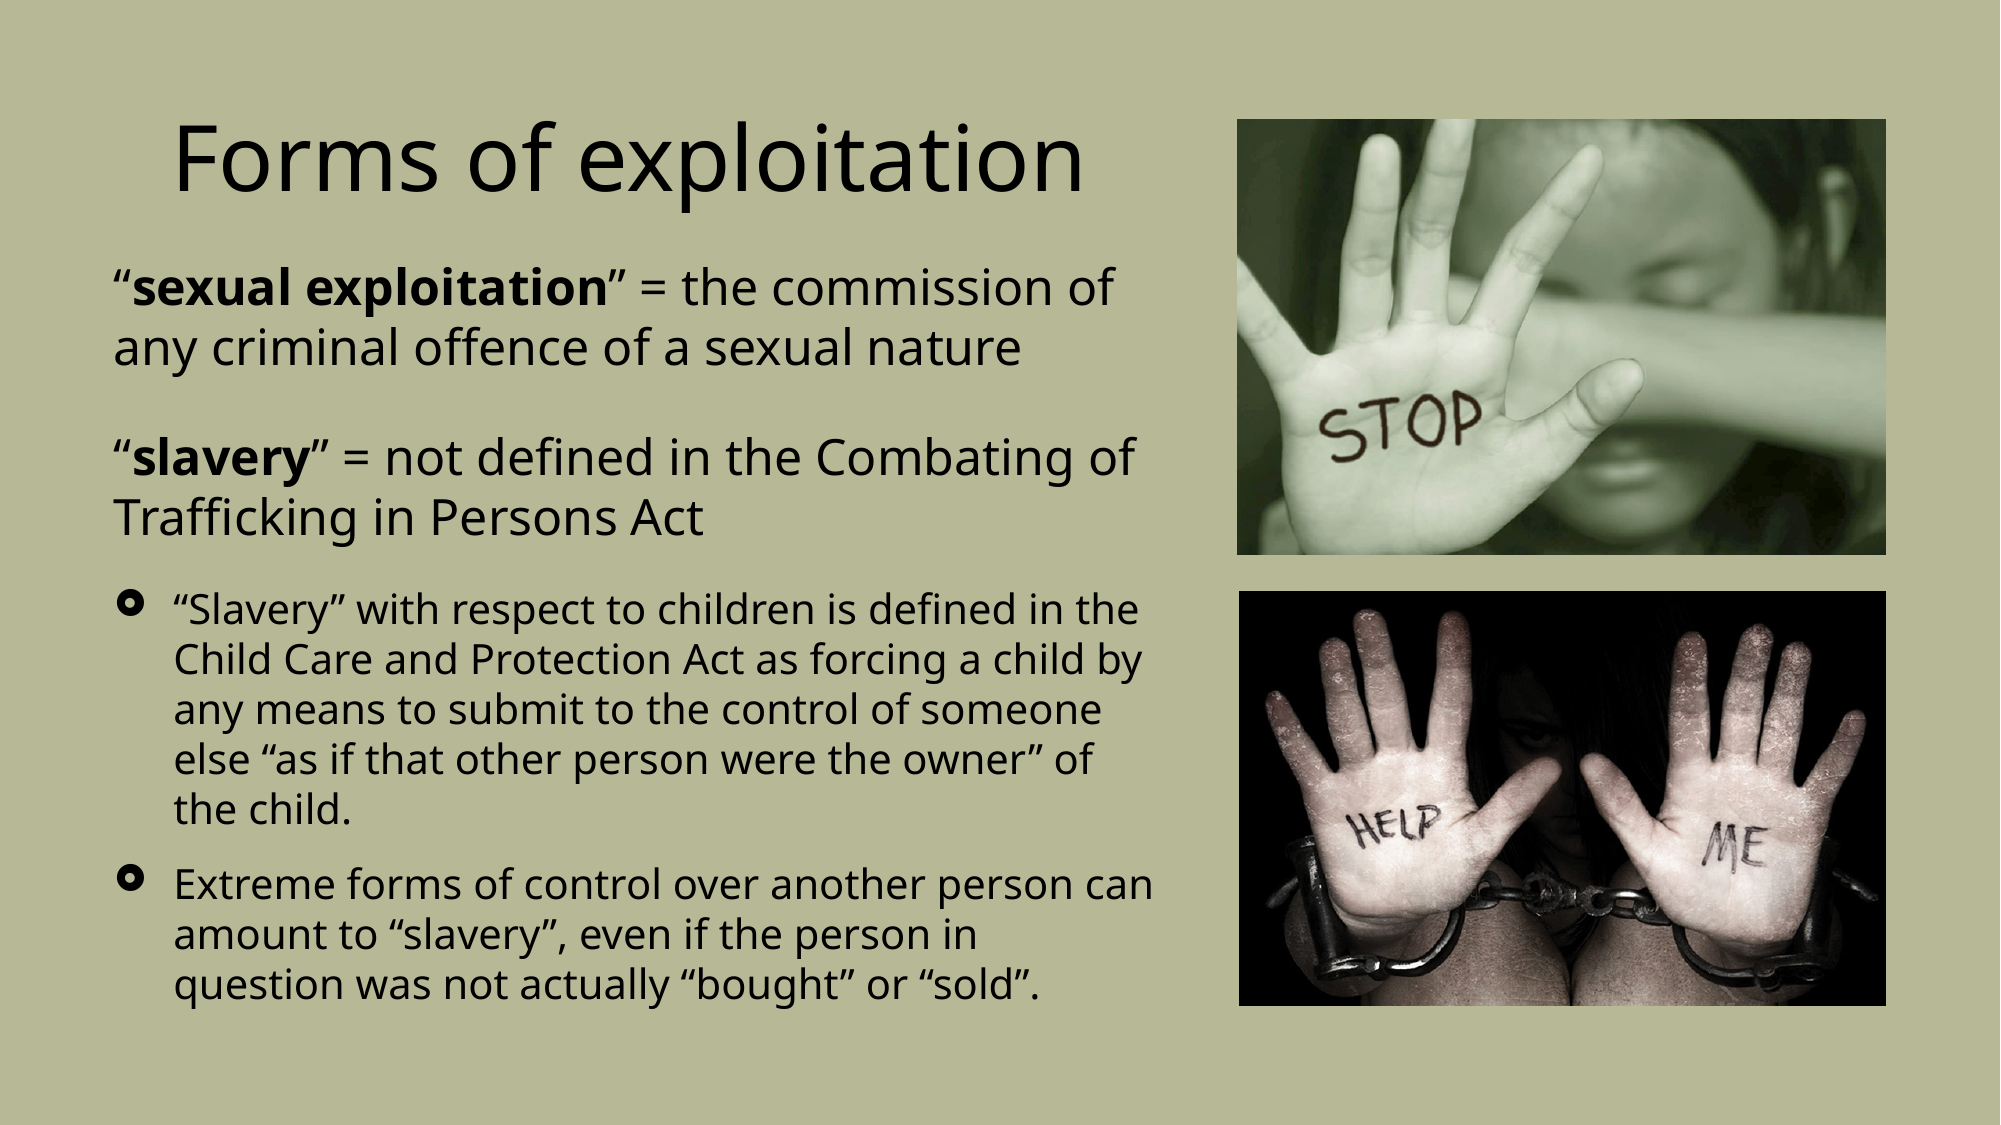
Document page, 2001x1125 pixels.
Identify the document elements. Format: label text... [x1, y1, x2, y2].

picture [1237, 119, 1886, 555]
picture [1239, 591, 1886, 1006]
list “sexual exploitation” = the commission of any criminal offence of a sexual nature “slavery” = not defined in the Combating of Trafficking in Persons Act “Slavery” with respect to children is defined in the Child Care and Protection Act as forcing a child by any means to submit to the control of someone else “as if that other person were the owner” of the child. Extreme forms of control over another person can amount to “slavery”, even if the person in question was not actually “bought” or “sold”. [114, 255, 1161, 983]
title Forms of exploitation [0, 22, 1260, 211]
